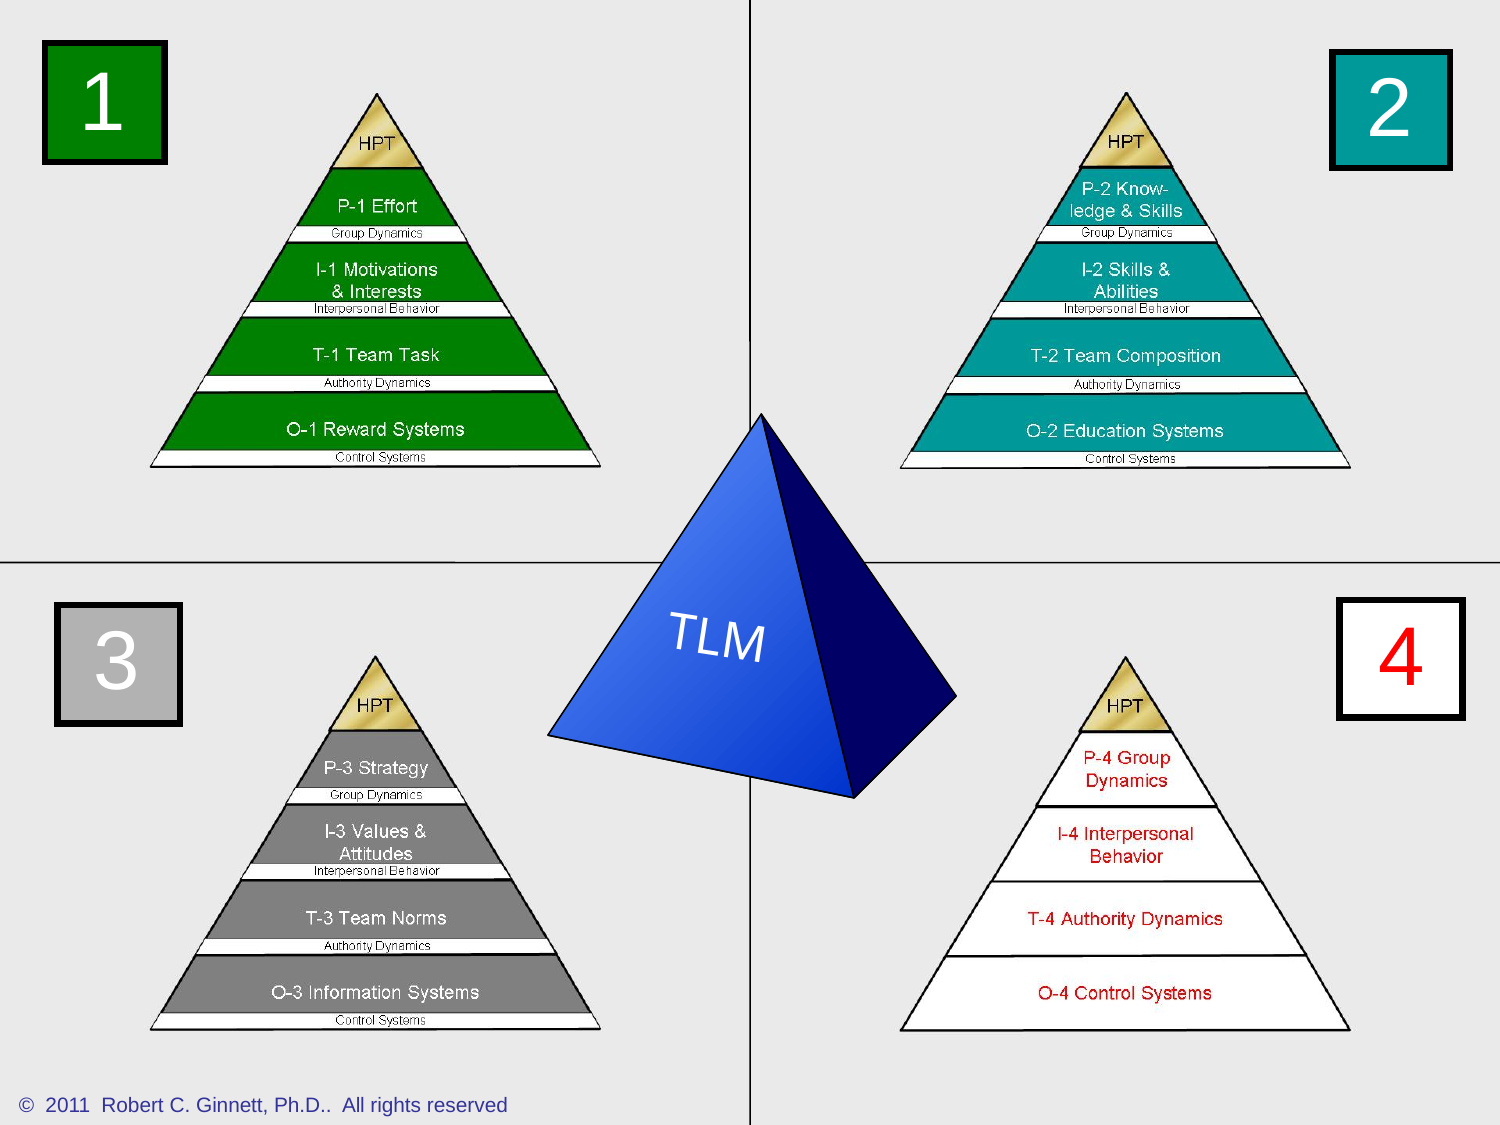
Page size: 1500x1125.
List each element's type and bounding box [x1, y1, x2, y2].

text_box [43, 39, 165, 163]
text_box [56, 598, 181, 724]
text_box [547, 413, 957, 799]
picture [0, 0, 1500, 1125]
text_box [1331, 45, 1451, 169]
text_box [1339, 594, 1463, 718]
